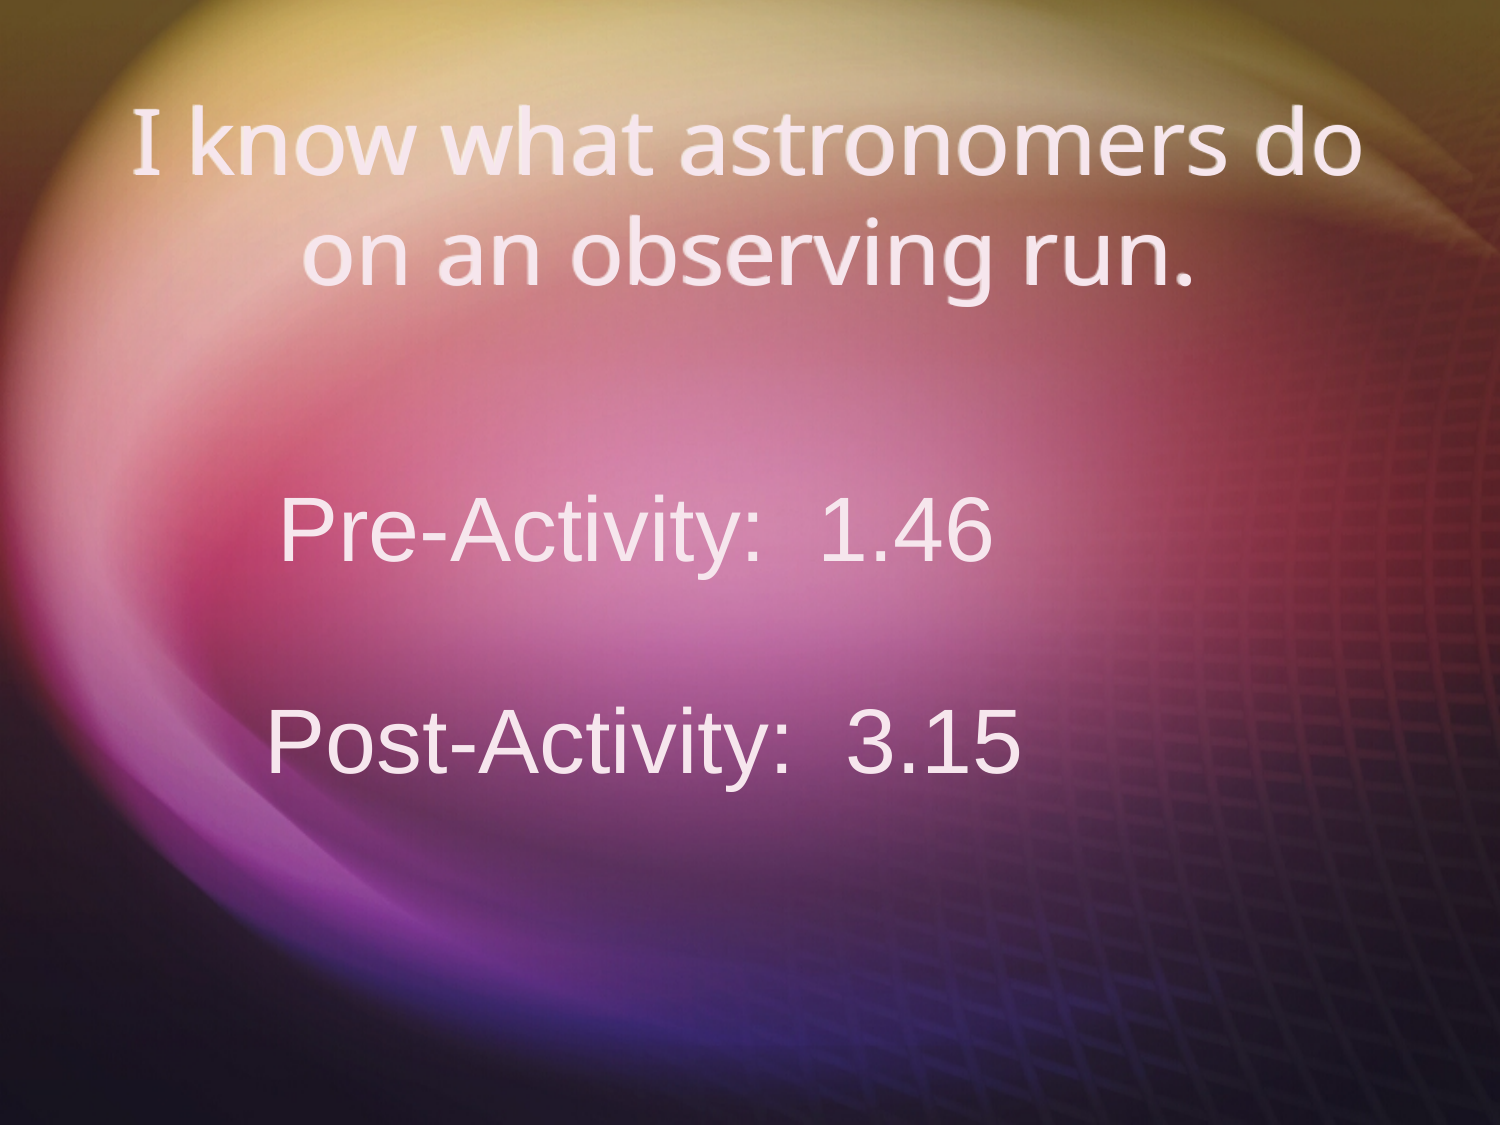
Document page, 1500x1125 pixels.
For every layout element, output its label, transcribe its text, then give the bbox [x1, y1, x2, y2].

title I know what astronomers do on an observing run. [112, 99, 1388, 288]
text_box Pre-Activity: 1.46 [262, 462, 1225, 698]
picture [0, 0, 1500, 1125]
text_box Post-Activity: 3.15 [249, 674, 1213, 910]
